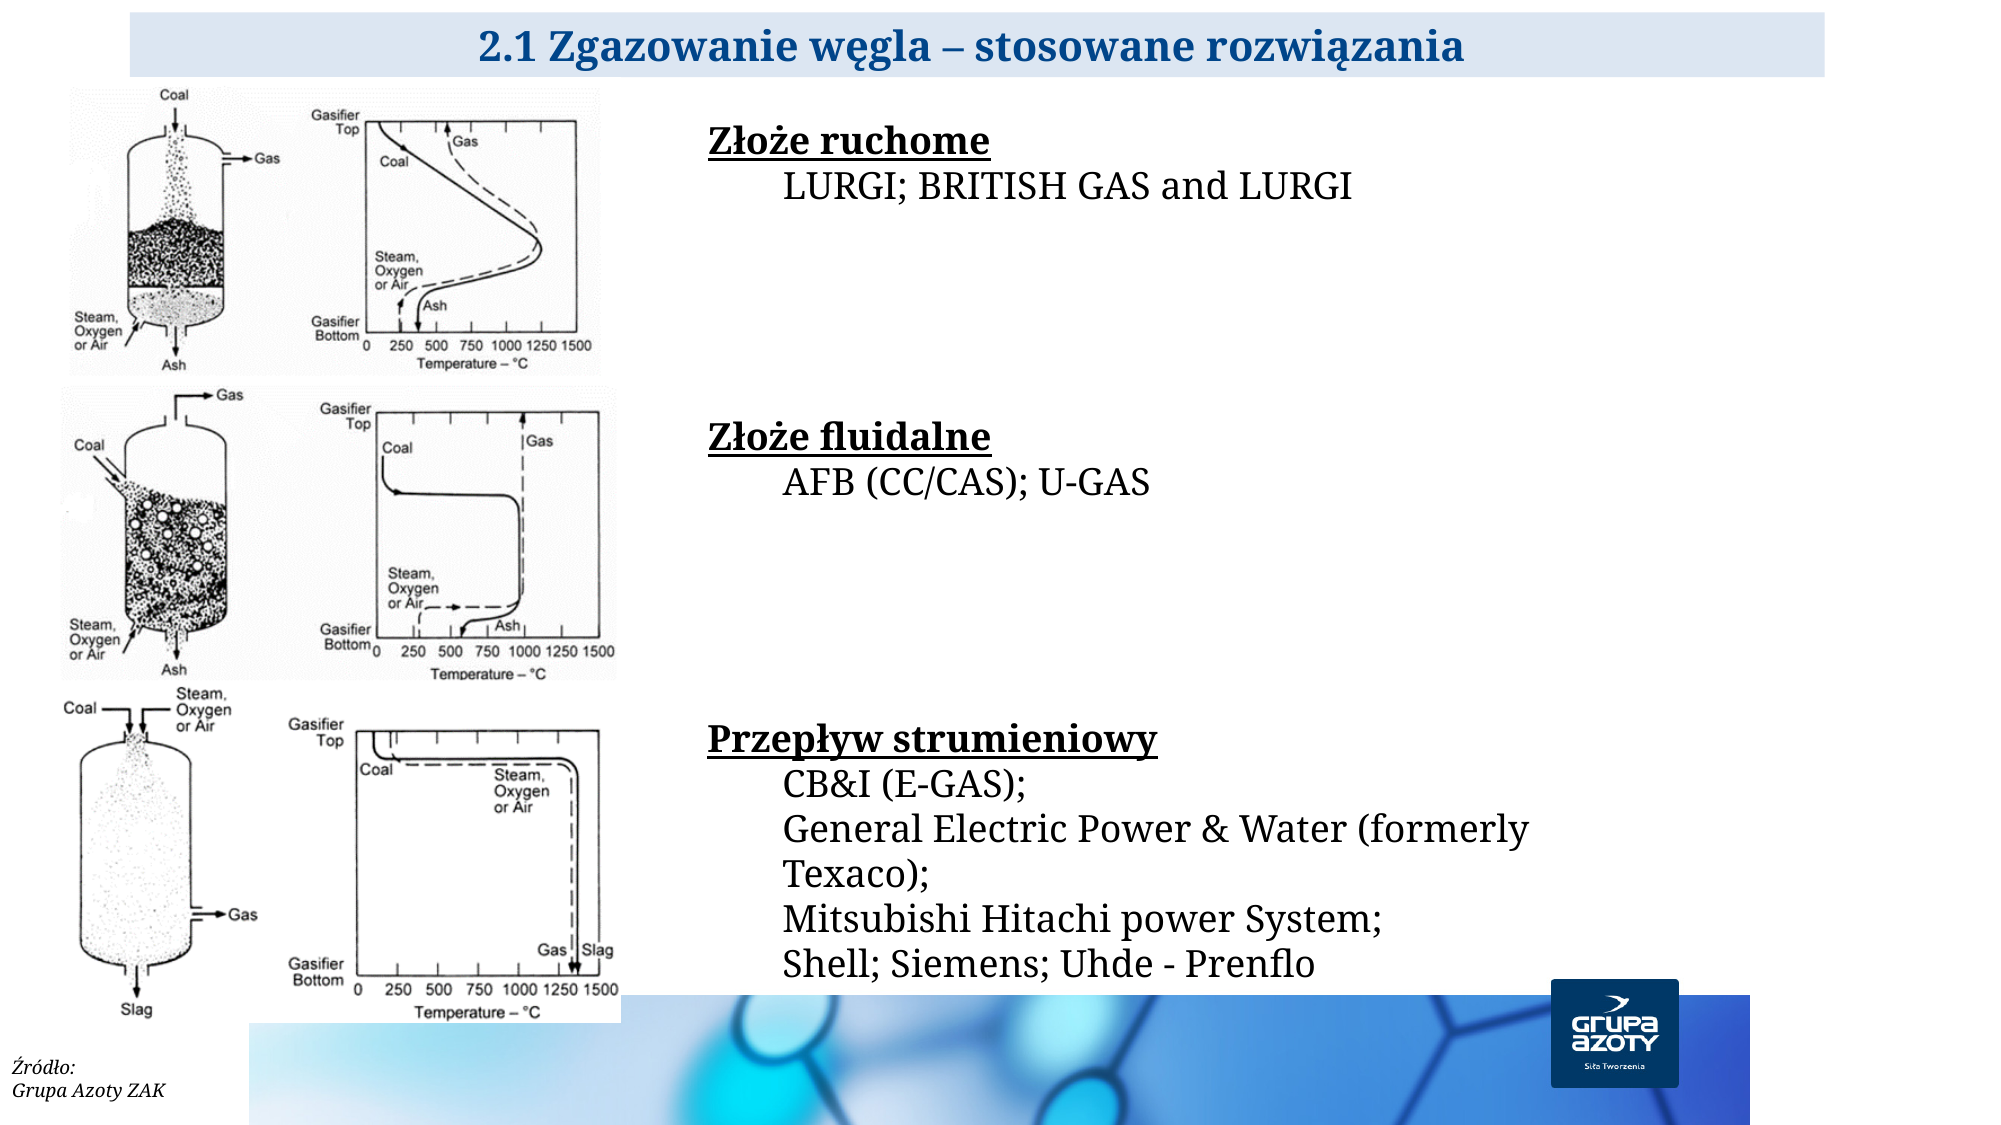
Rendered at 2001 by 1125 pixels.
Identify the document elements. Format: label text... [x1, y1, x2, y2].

picture [54, 77, 1751, 1125]
text_box Źródło: Grupa Azoty ZAK [0, 1048, 230, 1109]
text_box Przepływ strumieniowy CB&I (E-GAS); General Electric Power & Water (formerly Texaco); Mitsubishi Hitachi power System; Shell; Siemens; Uhde - Prenflo [692, 708, 1650, 970]
text_box Złoże fluidalne AFB (CC/CAS); U-GAS [692, 406, 1189, 511]
text_box 2.1 Zgazowanie węgla – stosowane rozwiązania [129, 12, 1825, 78]
text_box Złoże ruchome LURGI; BRITISH GAS and LURGI [693, 109, 1390, 215]
